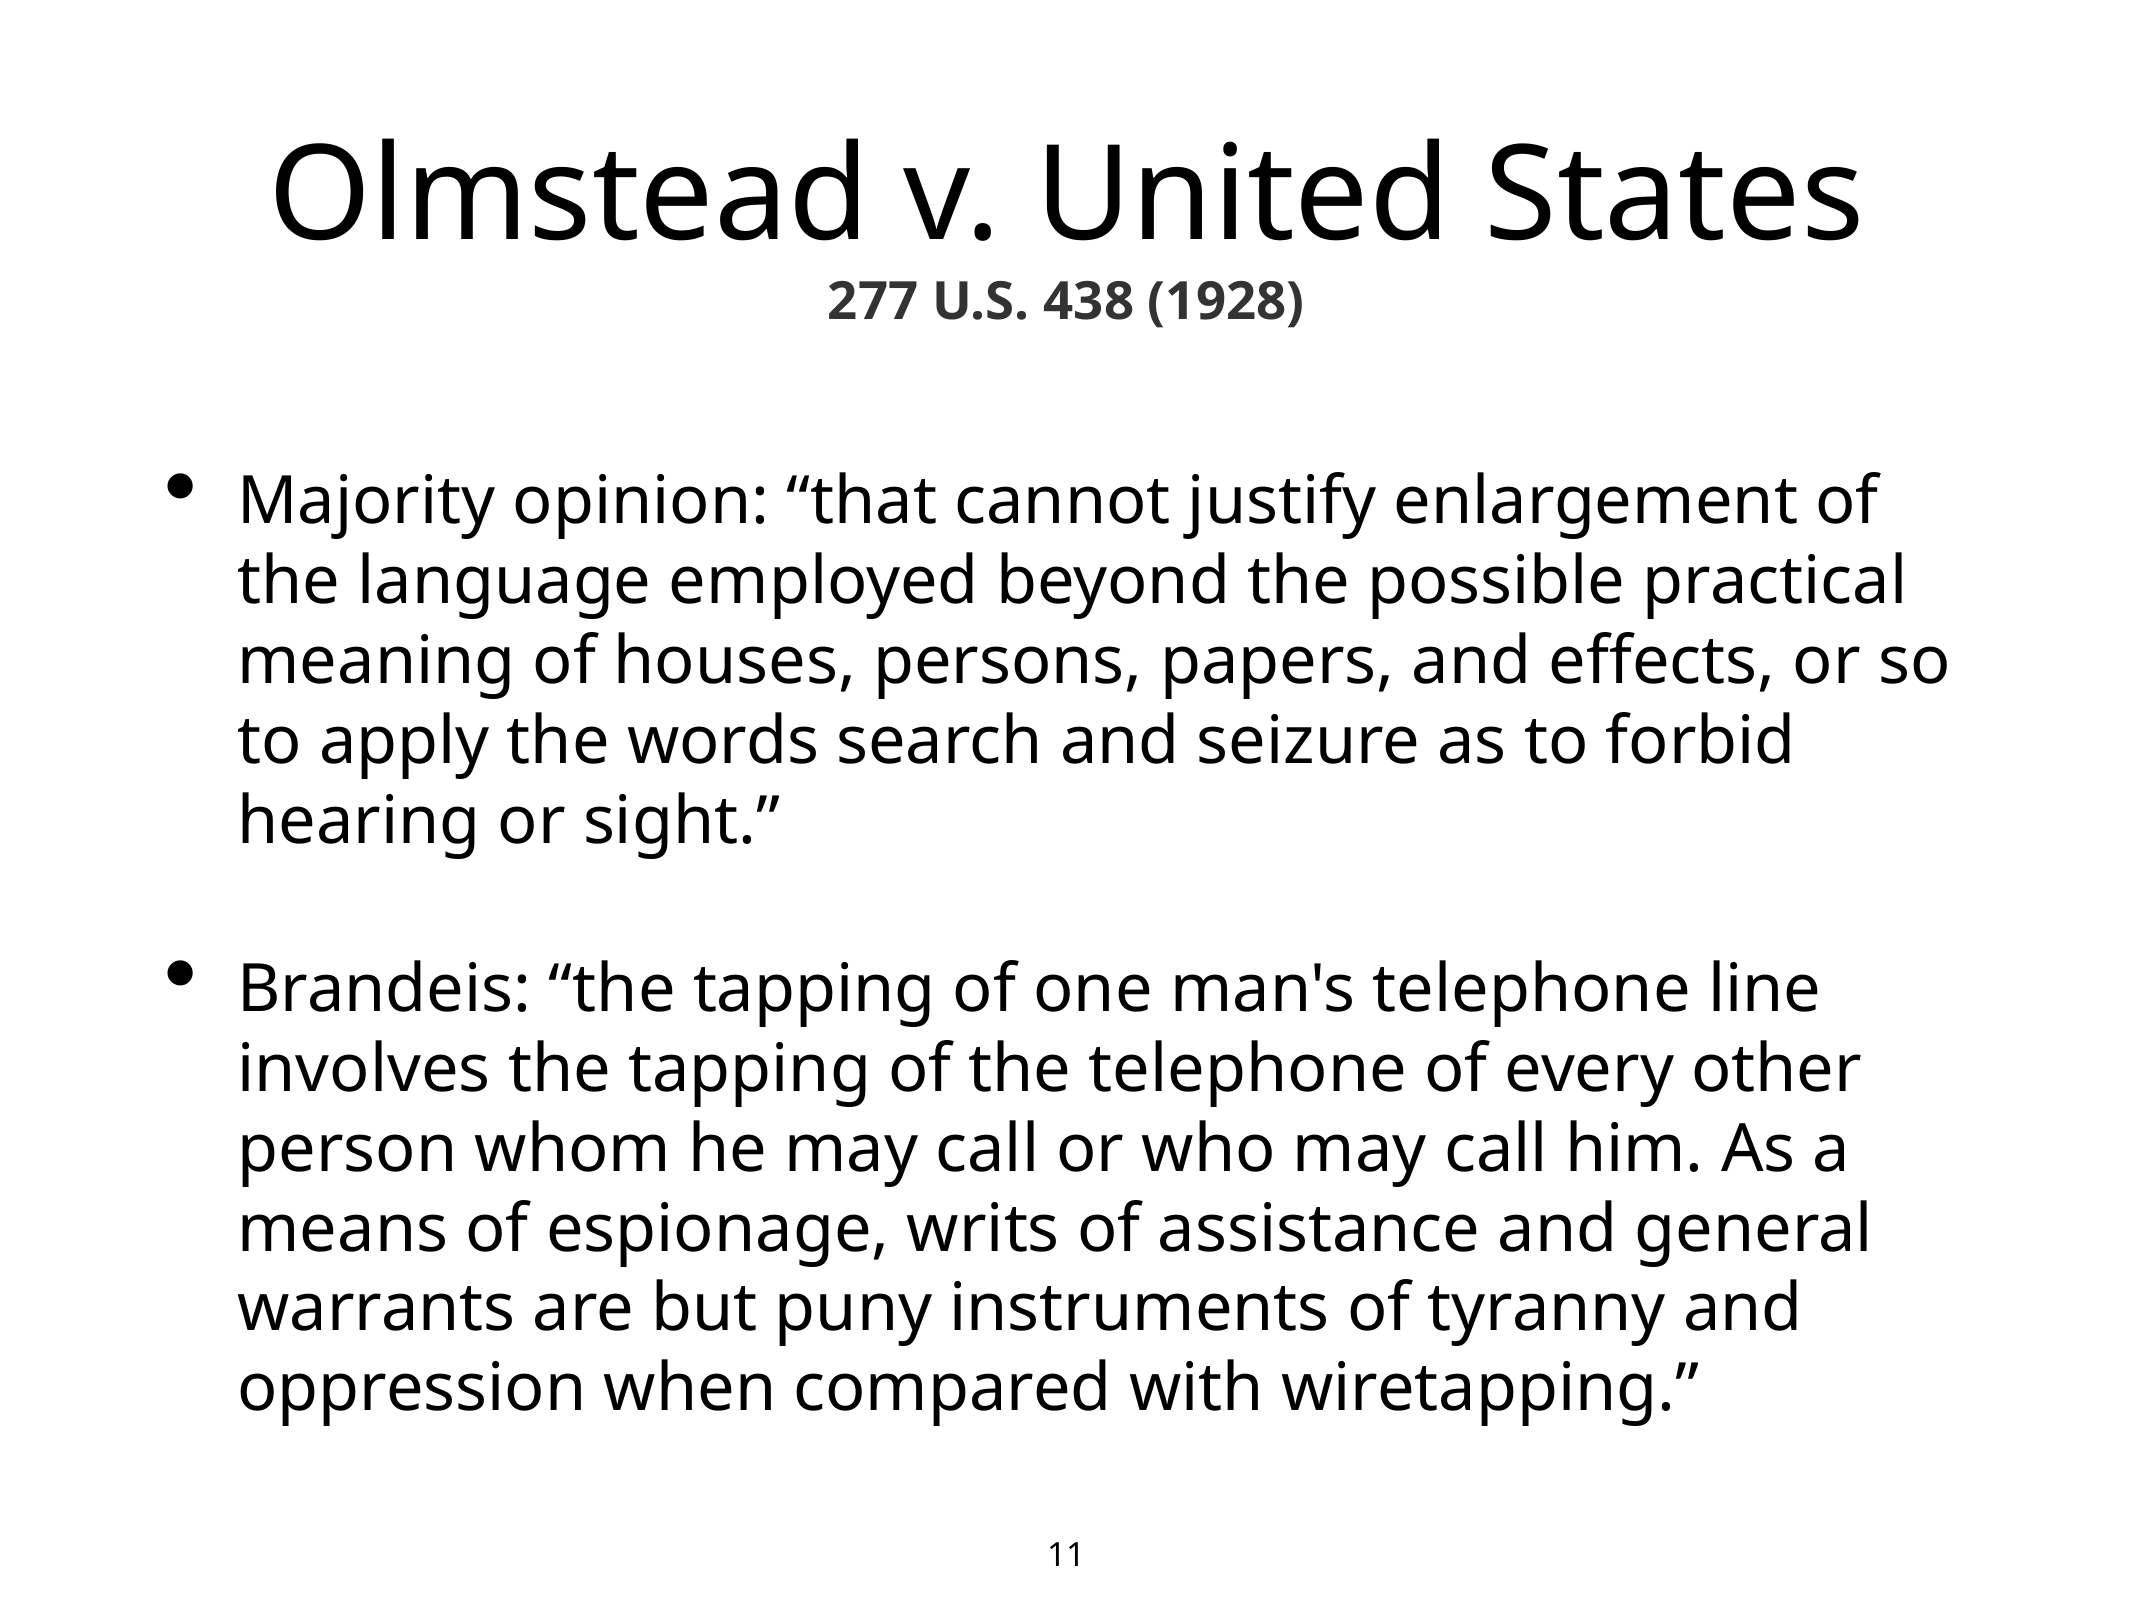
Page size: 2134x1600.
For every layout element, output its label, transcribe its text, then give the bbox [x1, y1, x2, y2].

slide_number 11 [1037, 1524, 1095, 1579]
title Olmstead v. United States 277 U.S. 438 (1928) [155, 41, 1978, 397]
list Majority opinion: “that cannot justify enlargement of the language employed beyond the possible practical meaning of houses, persons, papers, and effects, or so to apply the words search and seizure as to forbid hearing or sight.” Brandeis: “the tapping of one man's telephone line involves the tapping of the telephone of every other person whom he may call or who may call him. As a means of espionage, writs of assistance and general warrants are but puny instruments of tyranny and oppression when compared with wiretapping.” [155, 424, 1978, 1457]
